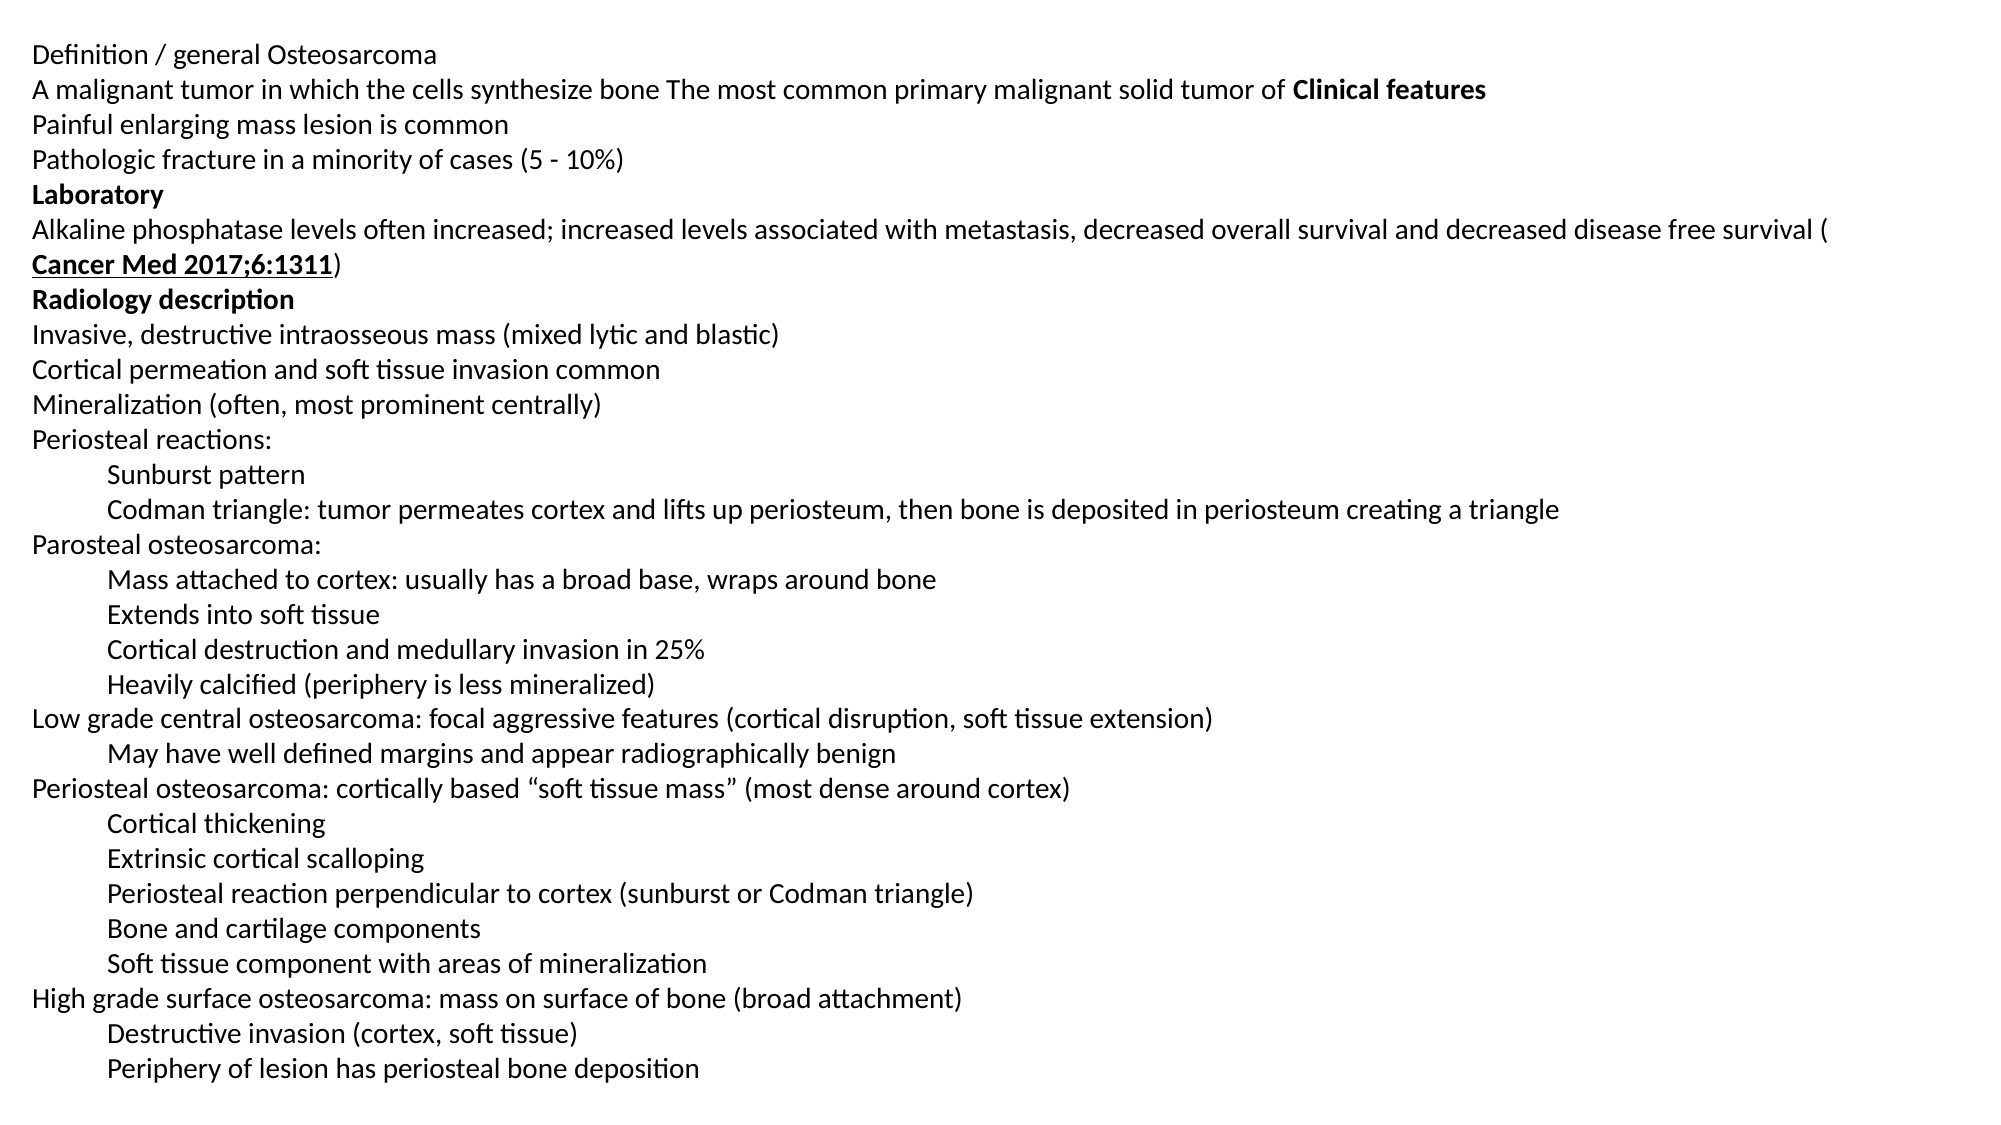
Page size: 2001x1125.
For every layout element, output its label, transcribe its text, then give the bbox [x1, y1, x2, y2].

text_box Definition / general Osteosarcoma A malignant tumor in which the cells synthesize bone The most common primary malignant solid tumor of Clinical features Painful enlarging mass lesion is common Pathologic fracture in a minority of cases (5 - 10%) Laboratory Alkaline phosphatase levels often increased; increased levels associated with metastasis, decreased overall survival and decreased disease free survival (Cancer Med 2017;6:1311) Radiology description Invasive, destructive intraosseous mass (mixed lytic and blastic) Cortical permeation and soft tissue invasion common Mineralization (often, most prominent centrally) Periosteal reactions: Sunburst pattern Codman triangle: tumor permeates cortex and lifts up periosteum, then bone is deposited in periosteum creating a triangle Parosteal osteosarcoma: Mass attached to cortex: usually has a broad base, wraps around bone Extends into soft tissue Cortical destruction and medullary invasion in 25% Heavily calcified (periphery is less mineralized) Low grade central osteosarcoma: focal aggressive features (cortical disruption, soft tissue extension) May have well defined margins and appear radiographically benign Periosteal osteosarcoma: cortically based “soft tissue mass” (most dense around cortex) Cortical thickening Extrinsic cortical scalloping Periosteal reaction perpendicular to cortex (sunburst or Codman triangle) Bone and cartilage components Soft tissue component with areas of mineralization High grade surface osteosarcoma: mass on surface of bone (broad attachment) Destructive invasion (cortex, soft tissue) Periphery of lesion has periosteal bone deposition [17, 28, 2000, 1125]
